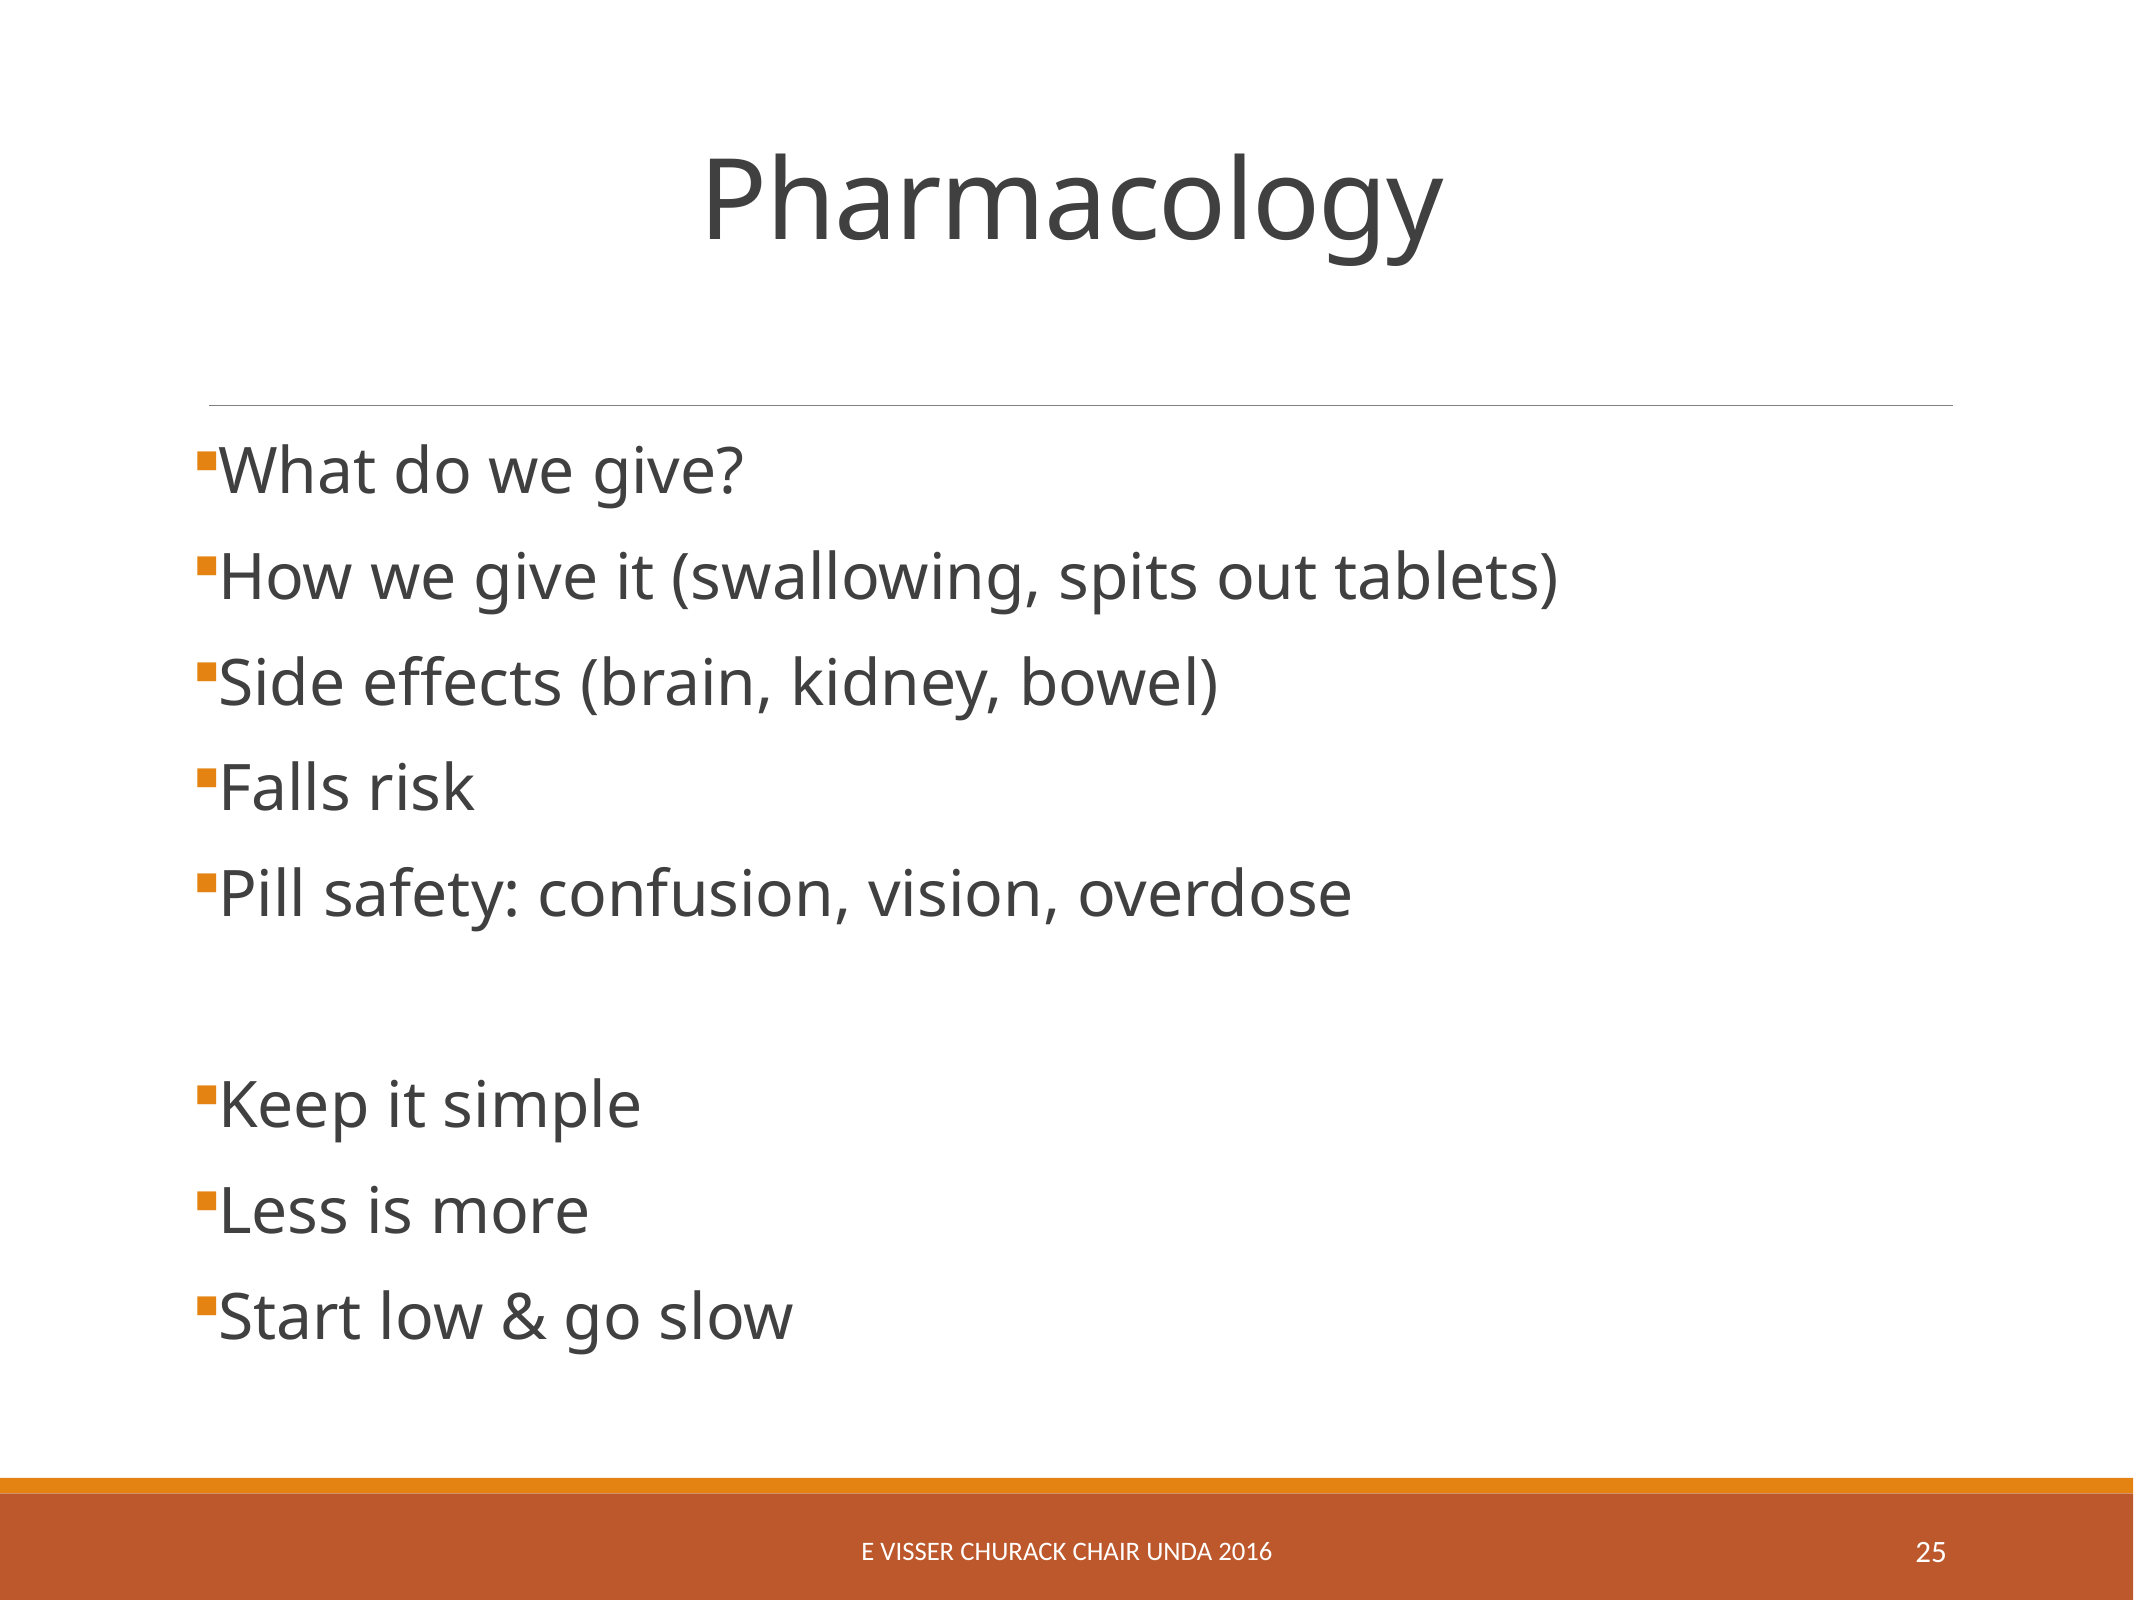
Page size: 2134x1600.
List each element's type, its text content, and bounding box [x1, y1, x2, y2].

slide_number 25 [1732, 1507, 1962, 1593]
list What do we give? How we give it (swallowing, spits out tablets) Side effects (brain, kidney, bowel) Falls risk Pill safety: confusion, vision, overdose Keep it simple Less is more Start low & go slow [191, 430, 1952, 1370]
footer E Visser Churack Chair UNDA 2016 [645, 1507, 1489, 1593]
title Pharmacology [191, 66, 1952, 406]
